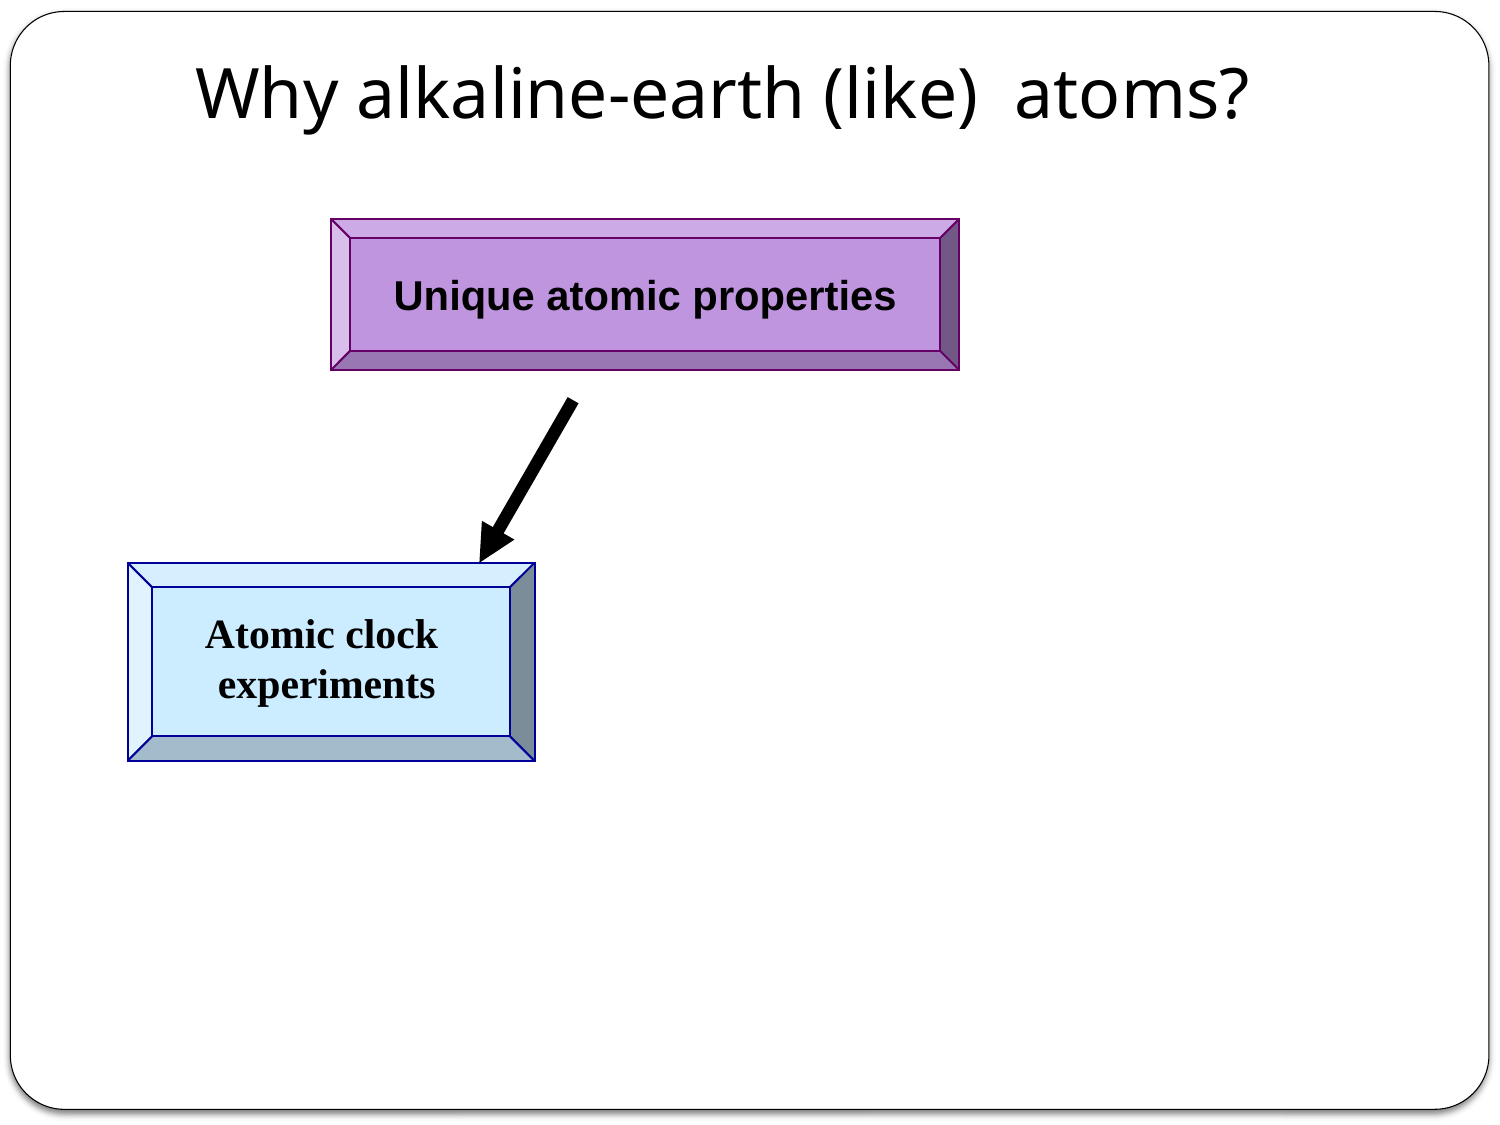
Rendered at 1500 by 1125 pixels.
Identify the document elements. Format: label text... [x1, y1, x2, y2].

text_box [444, 434, 608, 529]
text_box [127, 562, 535, 762]
text_box Why alkaline-earth (like) atoms? [80, 40, 1368, 141]
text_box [330, 218, 960, 371]
